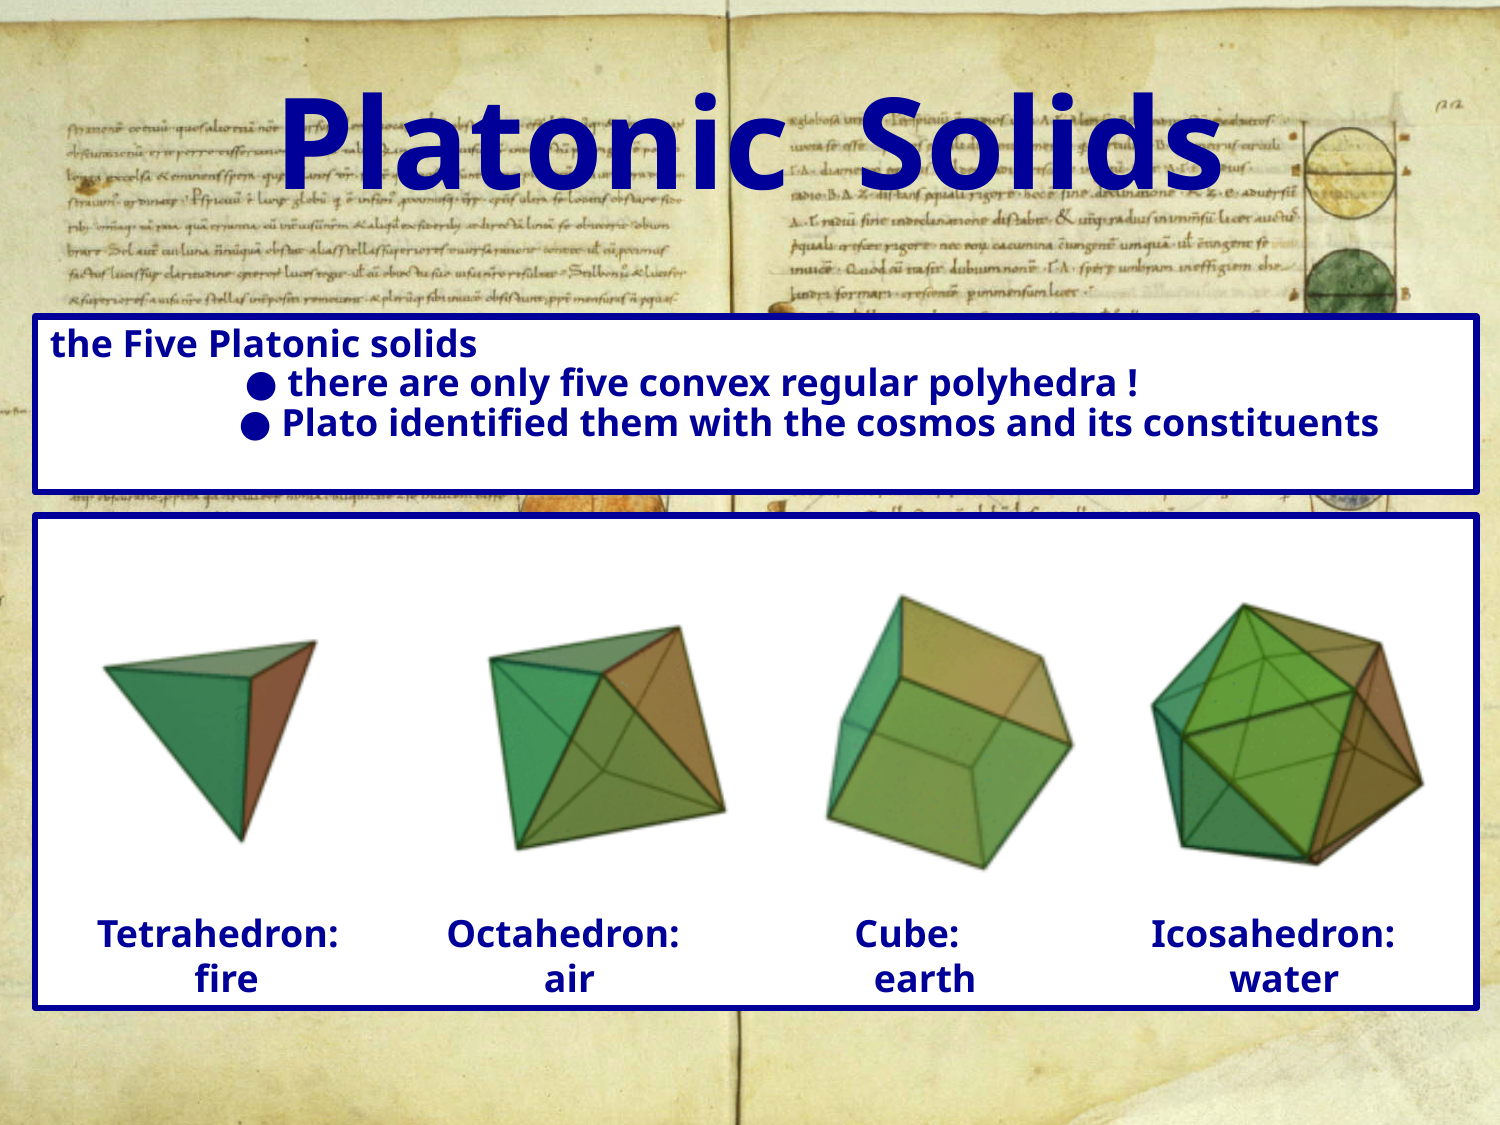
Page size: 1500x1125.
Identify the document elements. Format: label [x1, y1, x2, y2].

list [58, 538, 399, 880]
picture [0, 0, 1500, 1125]
